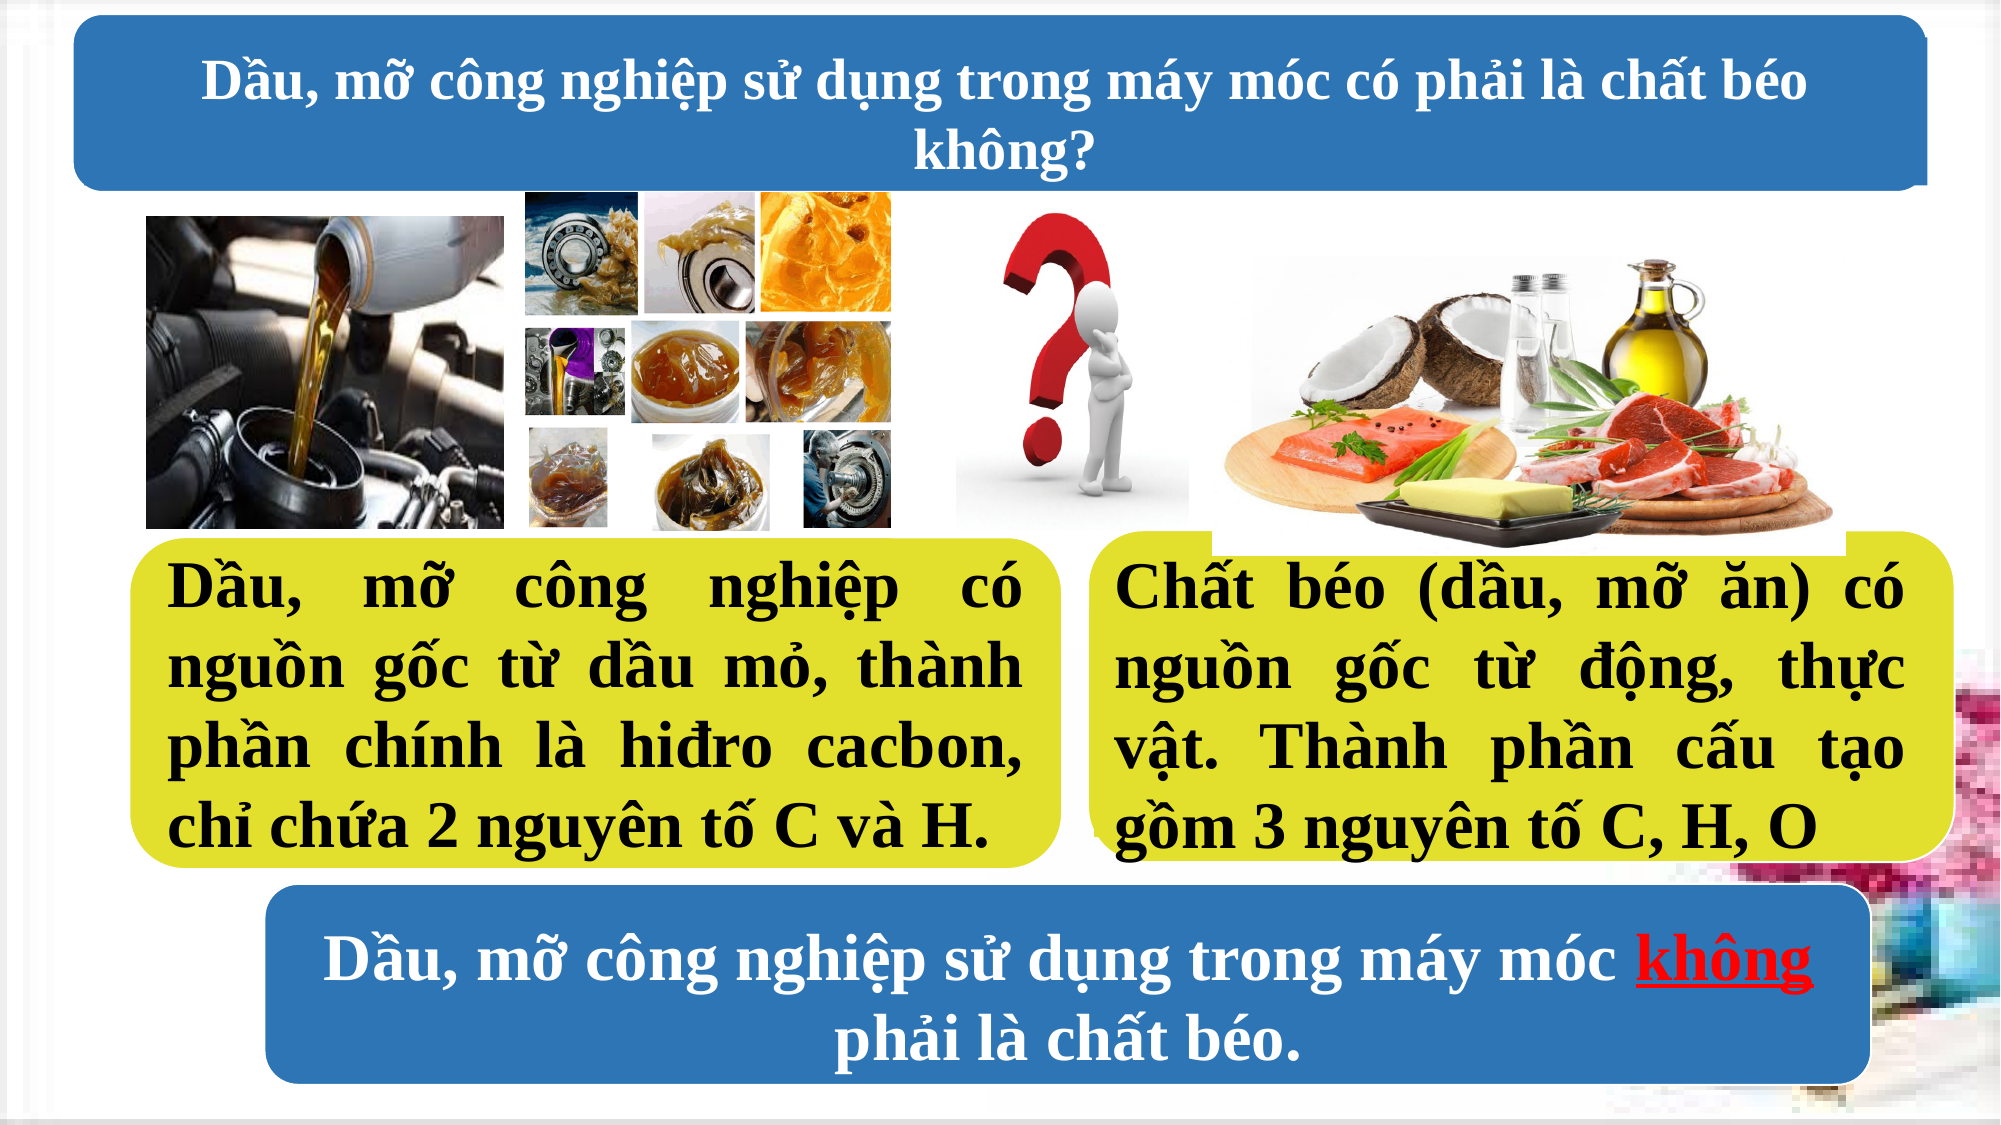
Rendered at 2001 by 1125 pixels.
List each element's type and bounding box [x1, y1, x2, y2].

picture [0, 0, 2001, 1125]
text_box [1087, 530, 1955, 863]
text_box [129, 537, 1063, 870]
text_box [72, 13, 1928, 192]
list [525, 192, 891, 531]
list [956, 194, 1189, 530]
list [146, 216, 504, 529]
text_box [264, 883, 1872, 1085]
